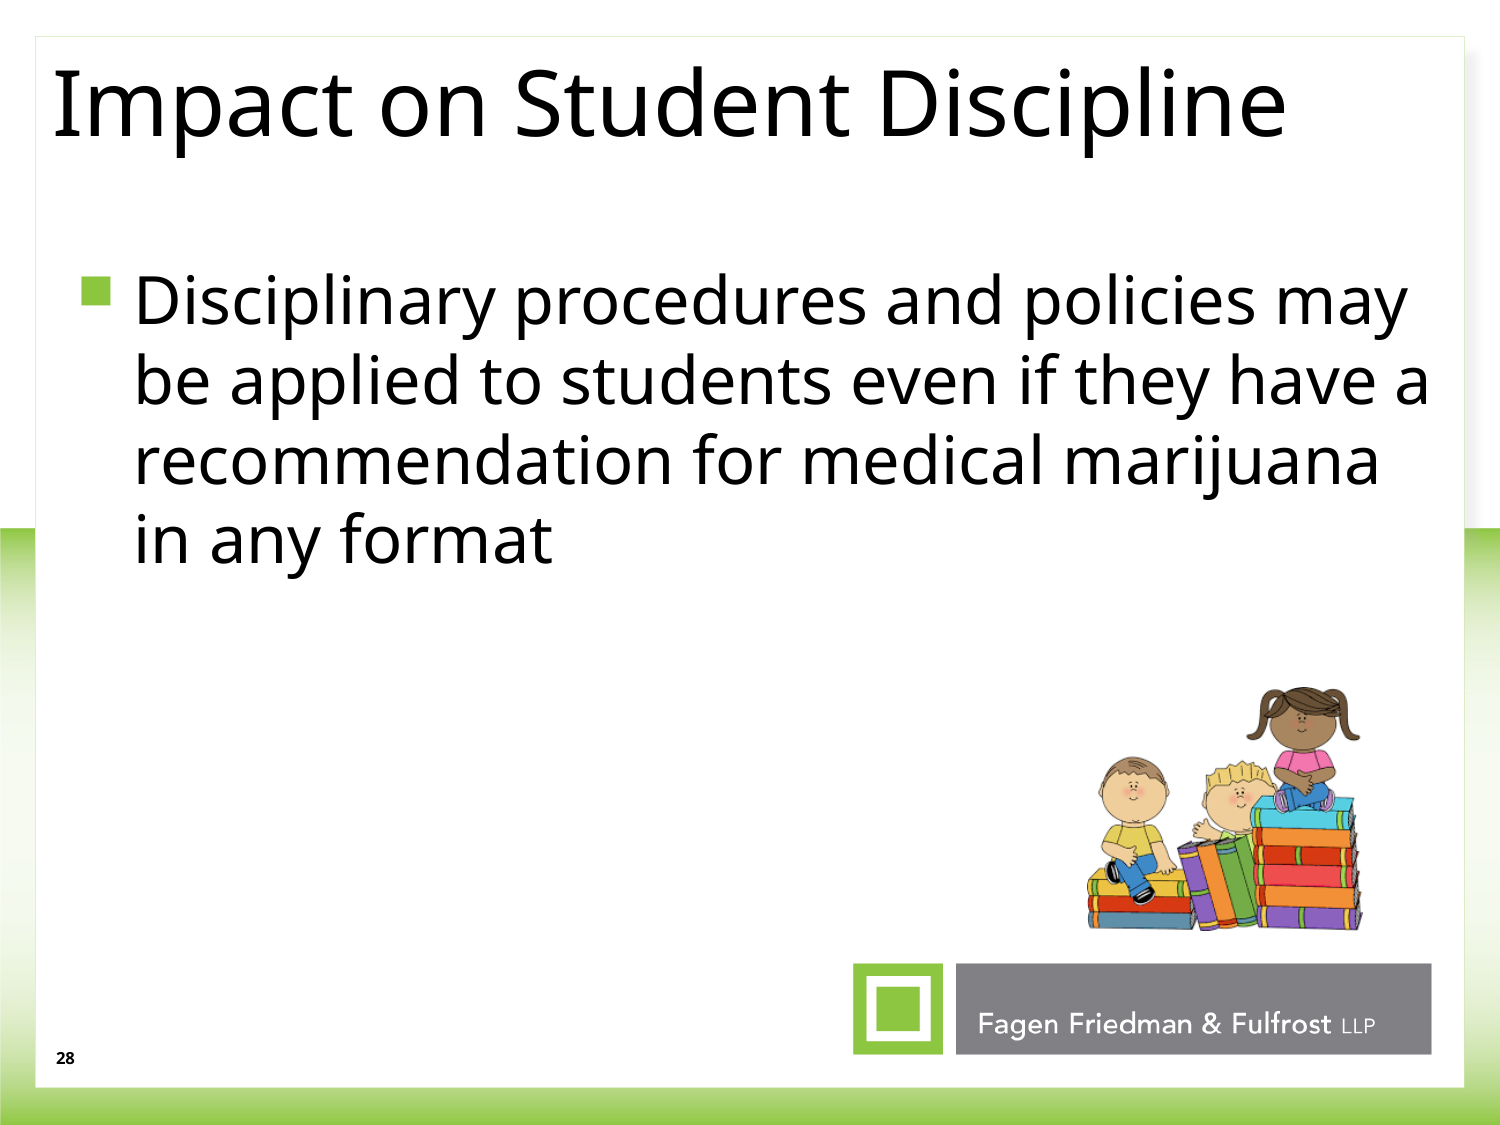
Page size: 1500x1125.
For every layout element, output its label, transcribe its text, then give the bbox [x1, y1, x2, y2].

picture [0, 0, 1500, 1125]
list Disciplinary procedures and policies may be applied to students even if they have a recommendation for medical marijuana in any format [62, 249, 1450, 675]
title Impact on Student Discipline [37, 37, 1450, 213]
